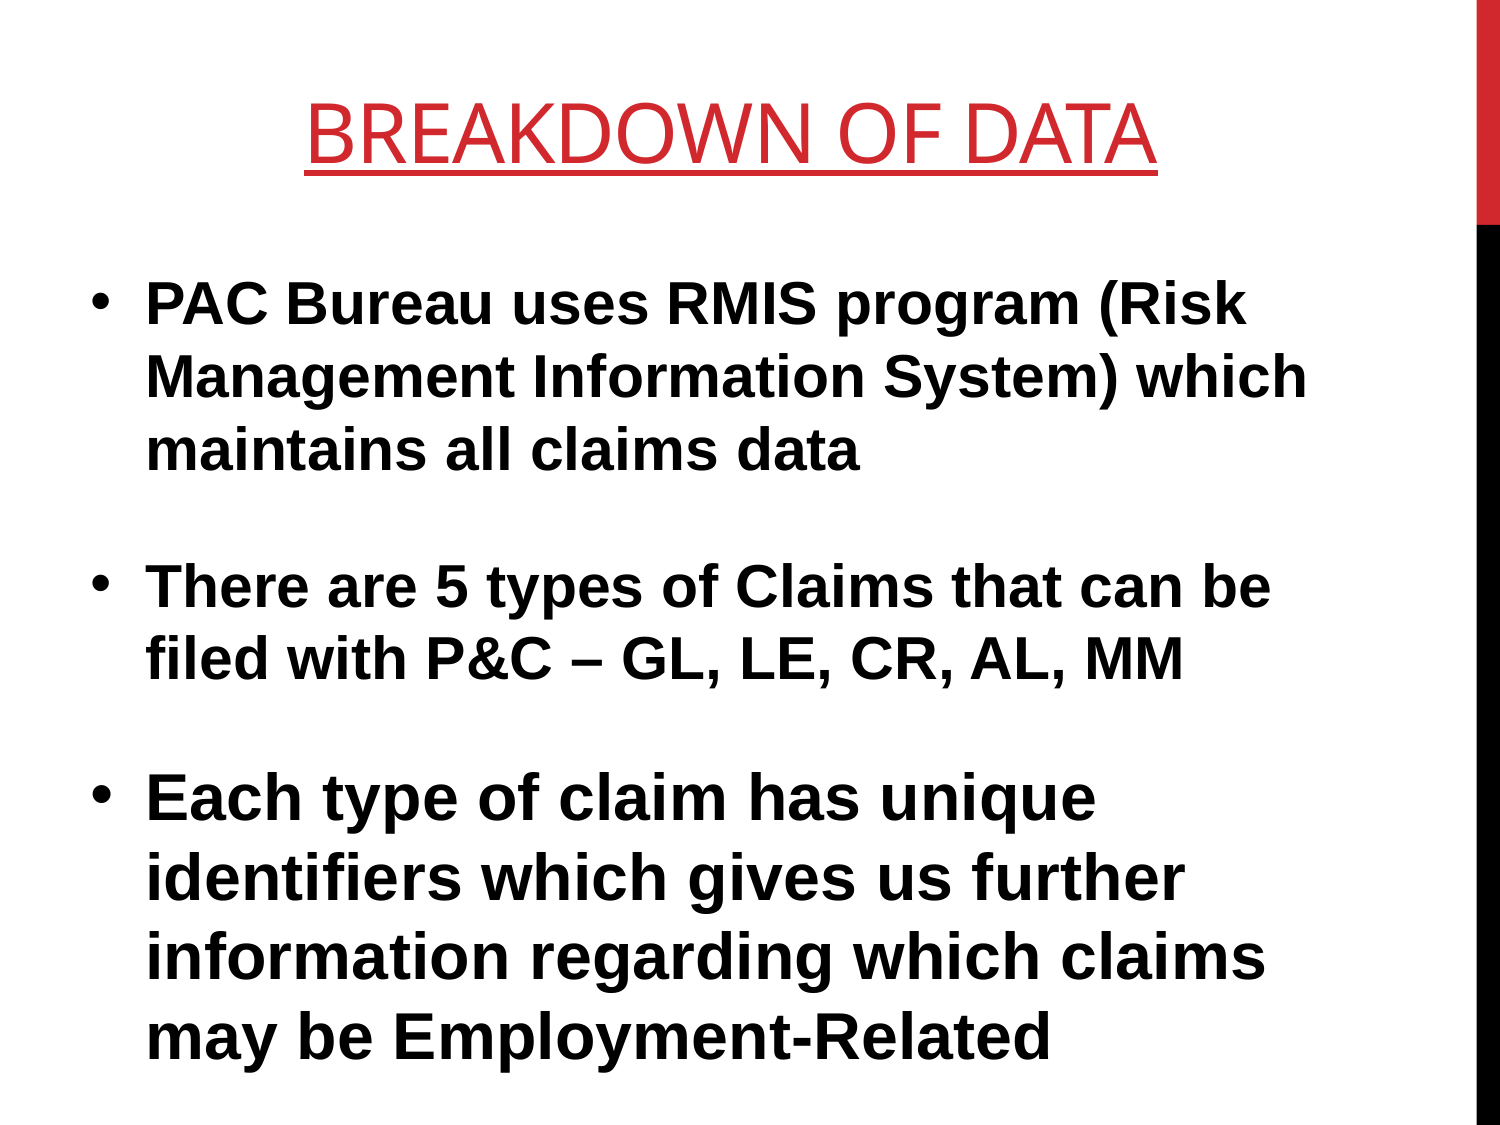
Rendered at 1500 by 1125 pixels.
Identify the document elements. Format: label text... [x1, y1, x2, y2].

title Breakdown of data [75, 25, 1388, 187]
list PAC Bureau uses RMIS program (Risk Management Information System) which maintains all claims data There are 5 types of Claims that can be filed with P&C – GL, LE, CR, AL, MM Each type of claim has unique identifiers which gives us further information regarding which claims may be Employment-Related [75, 187, 1413, 1088]
